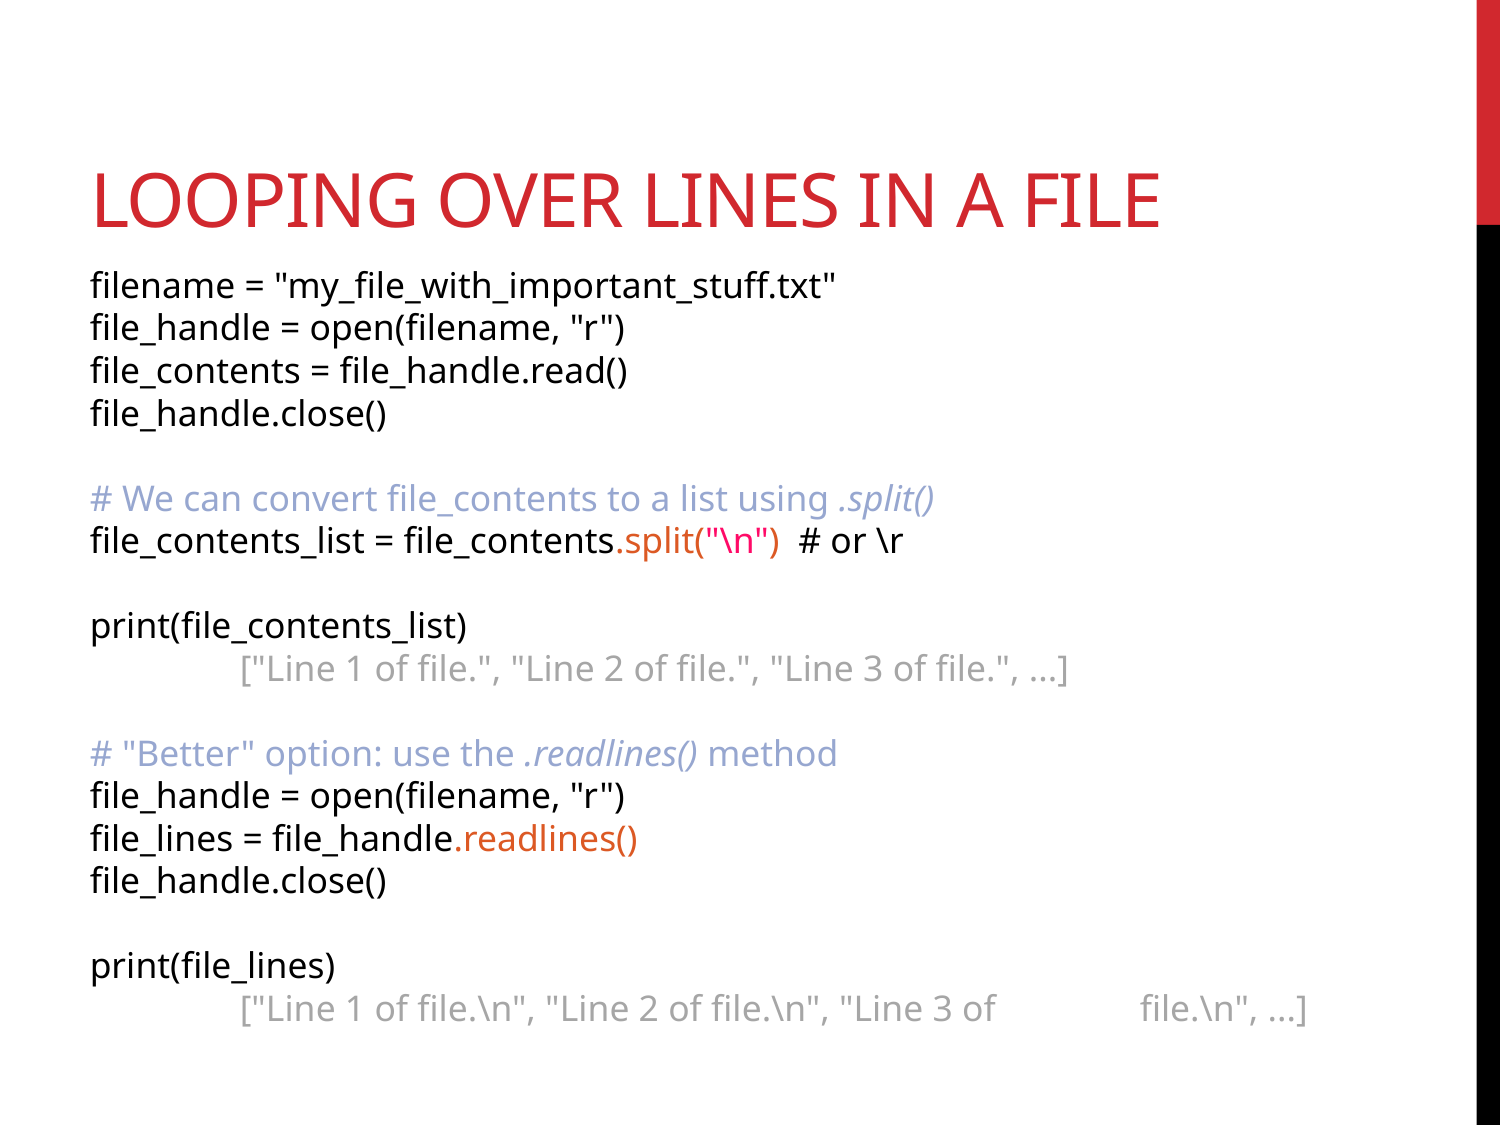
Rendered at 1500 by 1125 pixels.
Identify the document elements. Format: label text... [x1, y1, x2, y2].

title looping over lines in a file [75, 25, 1325, 250]
text_box filename = "my_file_with_important_stuff.txt" file_handle = open(filename, "r") file_contents = file_handle.read() file_handle.close() # We can convert file_contents to a list using .split() file_contents_list = file_contents.split("\n") # or \r print(file_contents_list) ["Line 1 of file.", "Line 2 of file.", "Line 3 of file.", ...] # "Better" option: use the .readlines() method file_handle = open(filename, "r") file_lines = file_handle.readlines() file_handle.close() print(file_lines) ["Line 1 of file.\n", "Line 2 of file.\n", "Line 3 of file.\n", ...] [74, 255, 1443, 1121]
